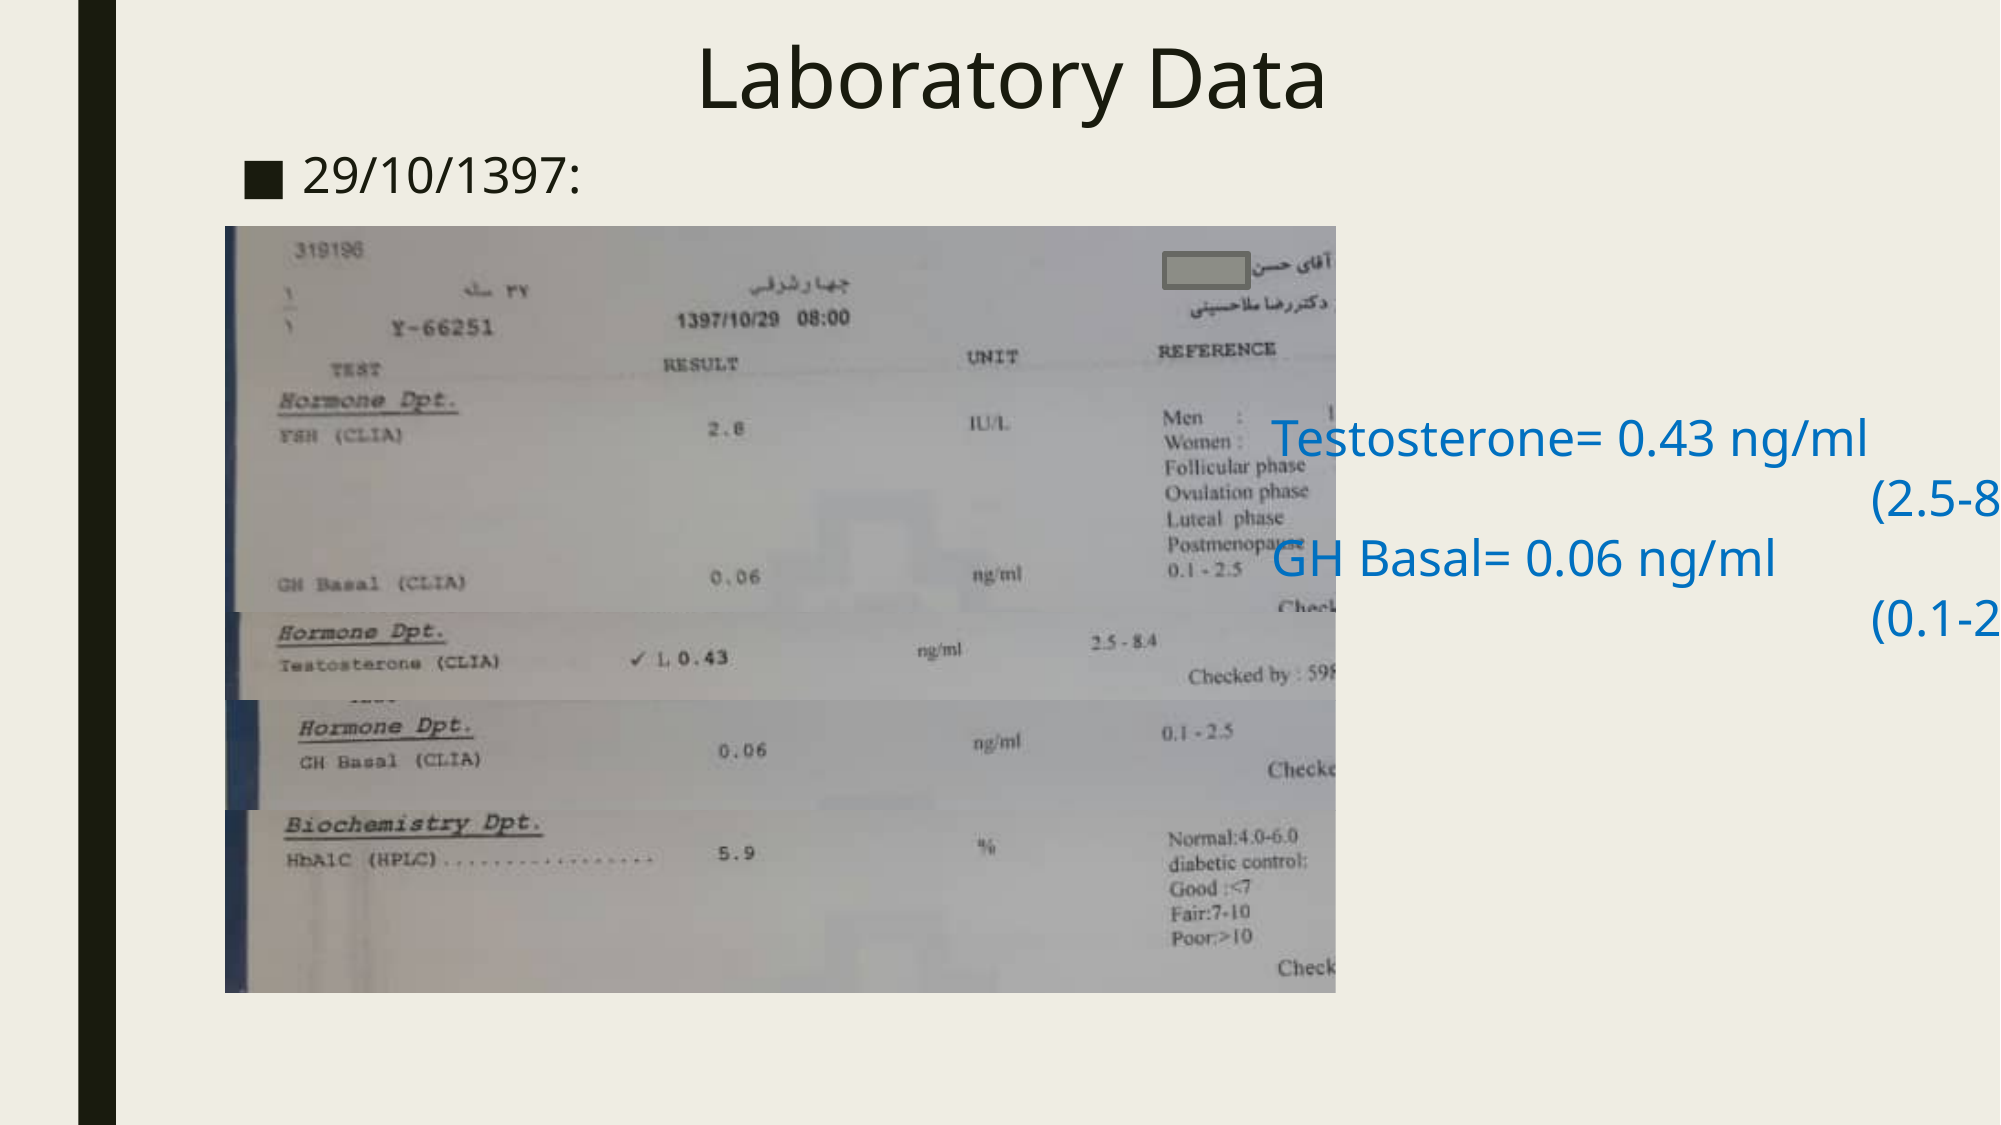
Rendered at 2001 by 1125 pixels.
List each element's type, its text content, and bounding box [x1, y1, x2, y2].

title Laboratory Data [225, 29, 1800, 163]
text_box Testosterone= 0.43 ng/ml (2.5-8.4) GH Basal= 0.06 ng/ml (0.1-2.5) [1336, 399, 2000, 654]
list 29/10/1397: [225, 163, 1118, 226]
picture [224, 226, 1426, 993]
